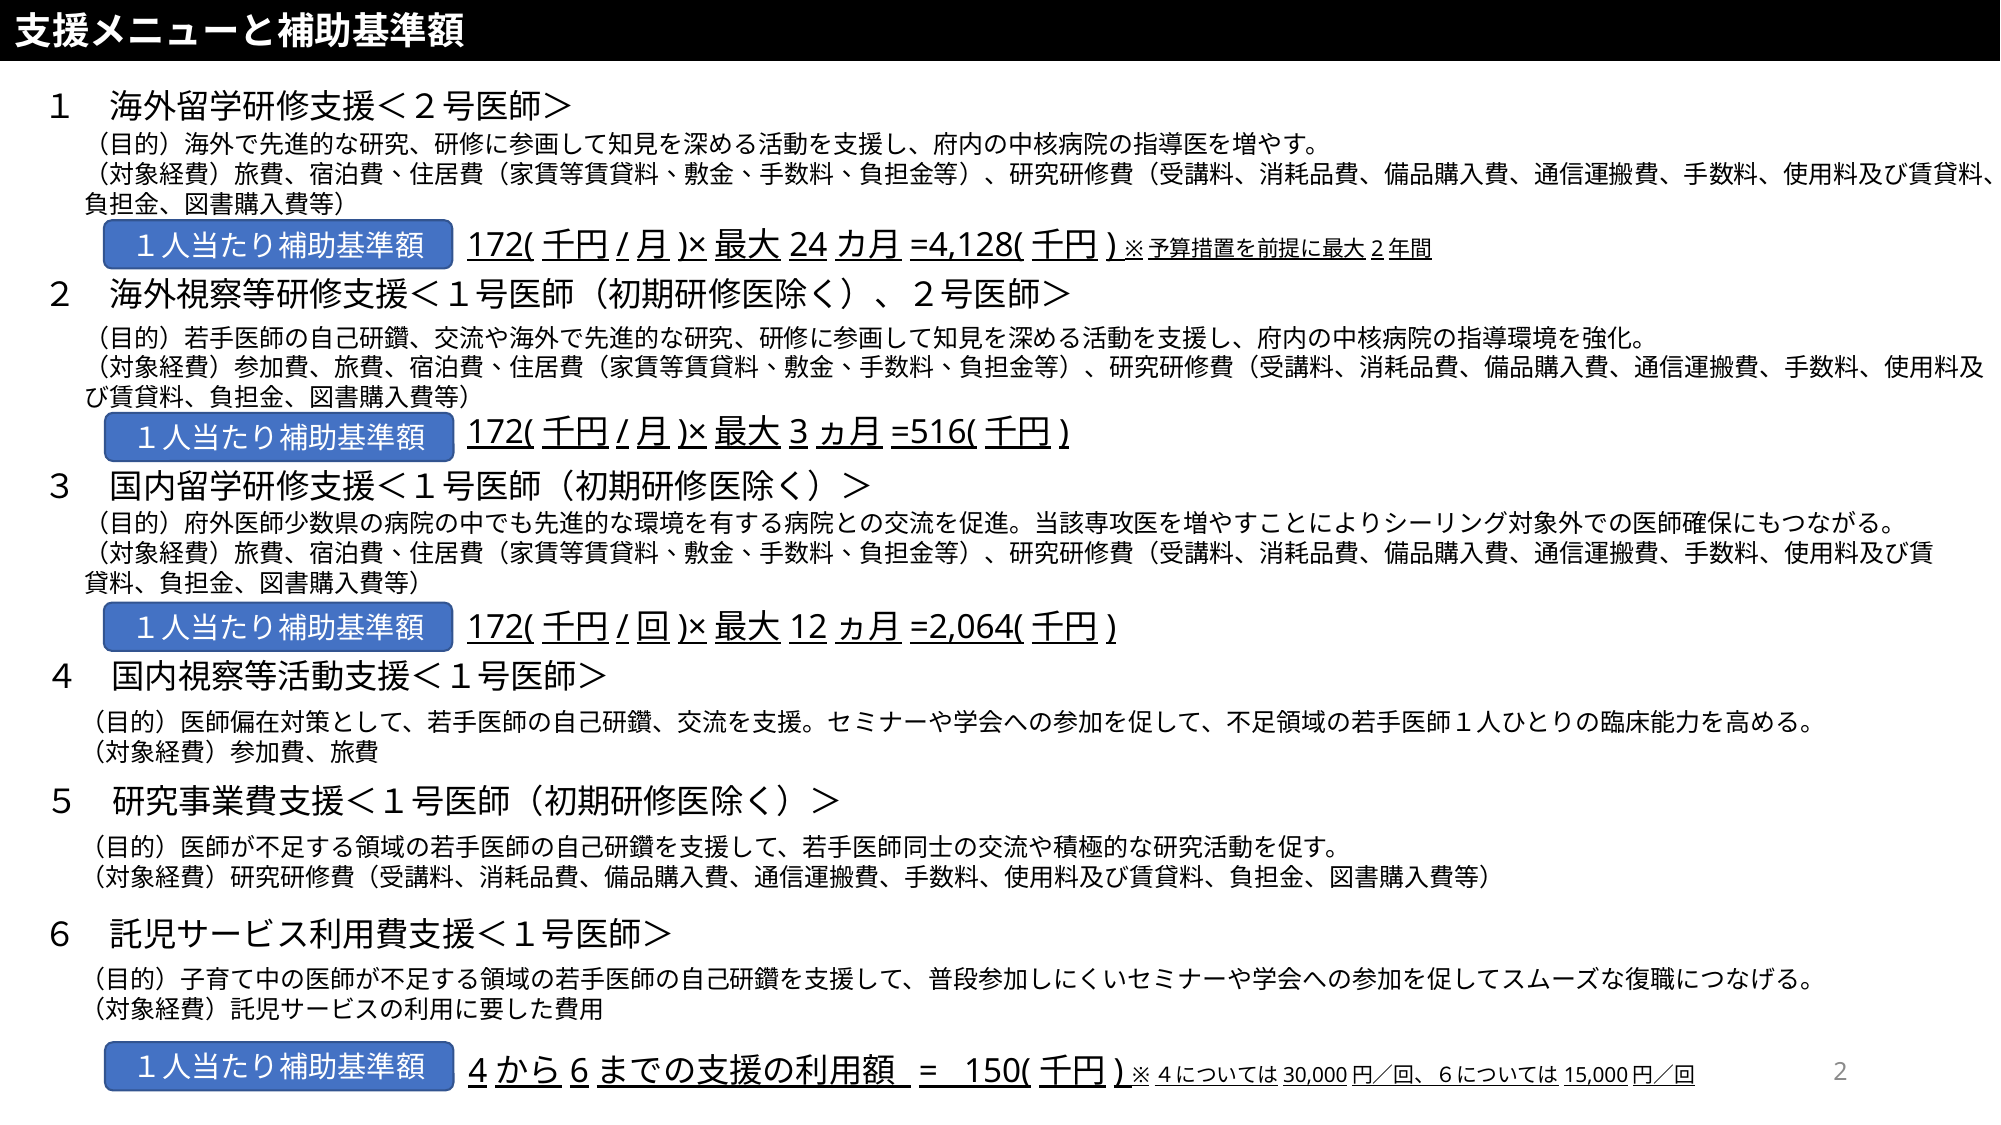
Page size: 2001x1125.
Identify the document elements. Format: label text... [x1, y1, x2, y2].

text_box ３ 国内留学研修支援＜１号医師（初期研修医除く）＞ [28, 457, 1424, 553]
text_box ２ 海外視察等研修支援＜１号医師（初期研修医除く）、２号医師＞ [28, 266, 1241, 321]
text_box 支援メニューと補助基準額 [0, 0, 2000, 61]
text_box （目的）若手医師の自己研鑽、交流や海外で先進的な研究、研修に参画して知見を深める活動を支援し、府内の中核病院の指導環境を強化。 （対象経費）参加費、旅費、宿泊費、住居費（家賃等賃貸料、敷金、手数料、負担金等）、研究研修費（受講料、消耗品費、備品購入費、通信運搬費、手数料、使用料及び賃貸料、負担金、図書購入費等） [70, 314, 2000, 420]
text_box （目的）府外医師少数県の病院の中でも先進的な環境を有する病院との交流を促進。当該専攻医を増やすことによりシーリング対象外での医師確保にもつながる。 （対象経費）旅費、宿泊費、住居費（家賃等賃貸料、敷金、手数料、負担金等）、研究研修費（受講料、消耗品費、備品購入費、通信運搬費、手数料、使用料及び賃貸料、負担金、図書購入費等） [70, 500, 1968, 605]
text_box １人当たり補助基準額 [102, 219, 452, 270]
text_box １人当たり補助基準額 [102, 601, 452, 652]
text_box 172(千円/月)×最大24カ月=4,128(千円) ※予算措置を前提に最大2年間 [452, 215, 1662, 271]
text_box 172(千円/回)×最大12ヵ月=2,064(千円) [452, 598, 1662, 653]
text_box １人当たり補助基準額 [103, 411, 453, 463]
text_box １人当たり補助基準額 [103, 1041, 453, 1092]
text_box （目的）医師が不足する領域の若手医師の自己研鑽を支援して、若手医師同士の交流や積極的な研究活動を促す。 （対象経費）研究研修費（受講料、消耗品費、備品購入費、通信運搬費、手数料、使用料及び賃貸料、負担金、図書購入費等） [65, 824, 1867, 900]
text_box ５ 研究事業費支援＜１号医師（初期研修医除く）＞ [30, 773, 1260, 828]
text_box ６ 託児サービス利用費支援＜１号医師＞ [28, 906, 1126, 1001]
text_box 4から6までの支援の利用額 = 150(千円) ※４については30,000円／回、６については15,000円／回 [453, 1042, 1832, 1122]
text_box ４ 国内視察等活動支援＜１号医師＞ [30, 647, 1445, 703]
text_box 172(千円/月)×最大3ヵ月=516(千円) [452, 402, 1662, 458]
slide_number 2 [1412, 1042, 1863, 1103]
text_box （目的）医師偏在対策として、若手医師の自己研鑽、交流を支援。セミナーや学会への参加を促して、不足領域の若手医師１人ひとりの臨床能力を高める。 （対象経費）参加費、旅費 [65, 698, 1867, 774]
text_box １ 海外留学研修支援＜２号医師＞ [28, 77, 1003, 133]
text_box （目的）子育て中の医師が不足する領域の若手医師の自己研鑽を支援して、普段参加しにくいセミナーや学会への参加を促してスムーズな復職につなげる。 （対象経費）託児サービスの利用に要した費用 [65, 955, 1867, 1031]
text_box （目的）海外で先進的な研究、研修に参画して知見を深める活動を支援し、府内の中核病院の指導医を増やす。 （対象経費）旅費、宿泊費、住居費（家賃等賃貸料、敷金、手数料、負担金等）、研究研修費（受講料、消耗品費、備品購入費、通信運搬費、手数料、使用料及び賃貸料、負担金、図書購入費等） [70, 120, 2000, 226]
